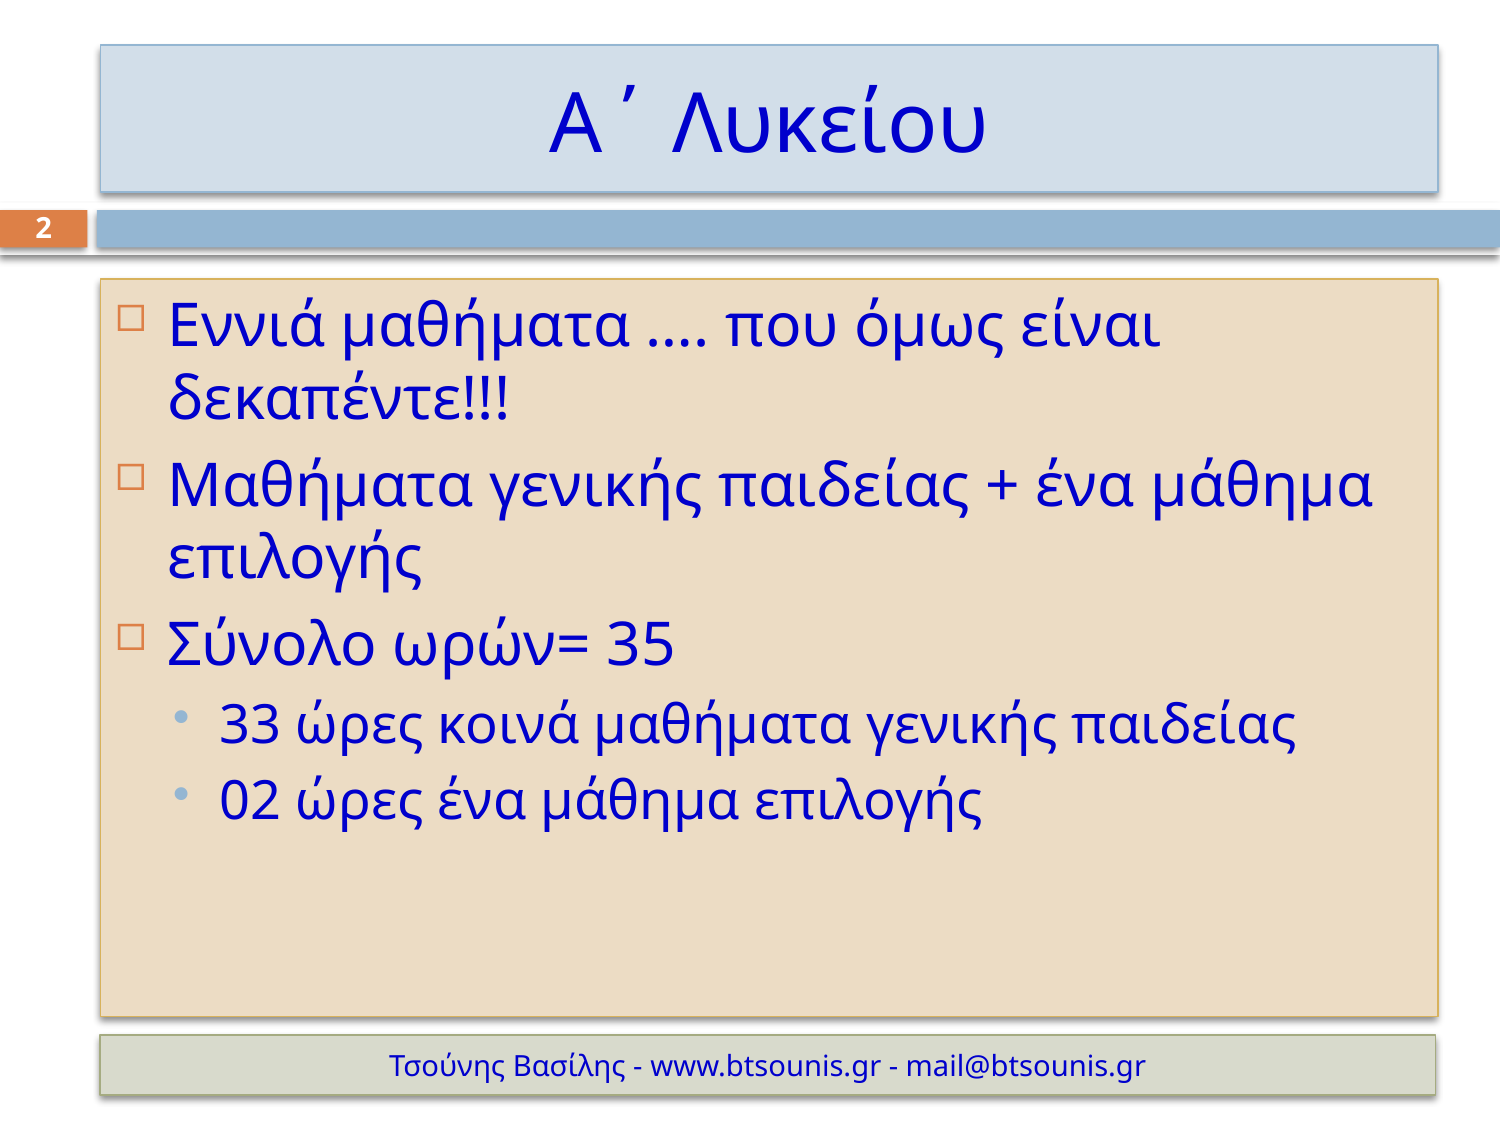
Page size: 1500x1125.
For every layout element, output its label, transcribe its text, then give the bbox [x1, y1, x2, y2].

title Α΄ Λυκείου [100, 44, 1439, 193]
list Εννιά μαθήματα …. που όμως είναι δεκαπέντε!!! Μαθήματα γενικής παιδείας + ένα μάθημα επιλογής Σύνολο ωρών= 35 33 ώρες κοινά μαθήματα γενικής παιδείας 02 ώρες ένα μάθημα επιλογής [100, 278, 1439, 1017]
text_box Τσούνης Βασίλης - www.btsounis.gr - mail@btsounis.gr [99, 1034, 1436, 1096]
slide_number 2 [0, 208, 88, 249]
